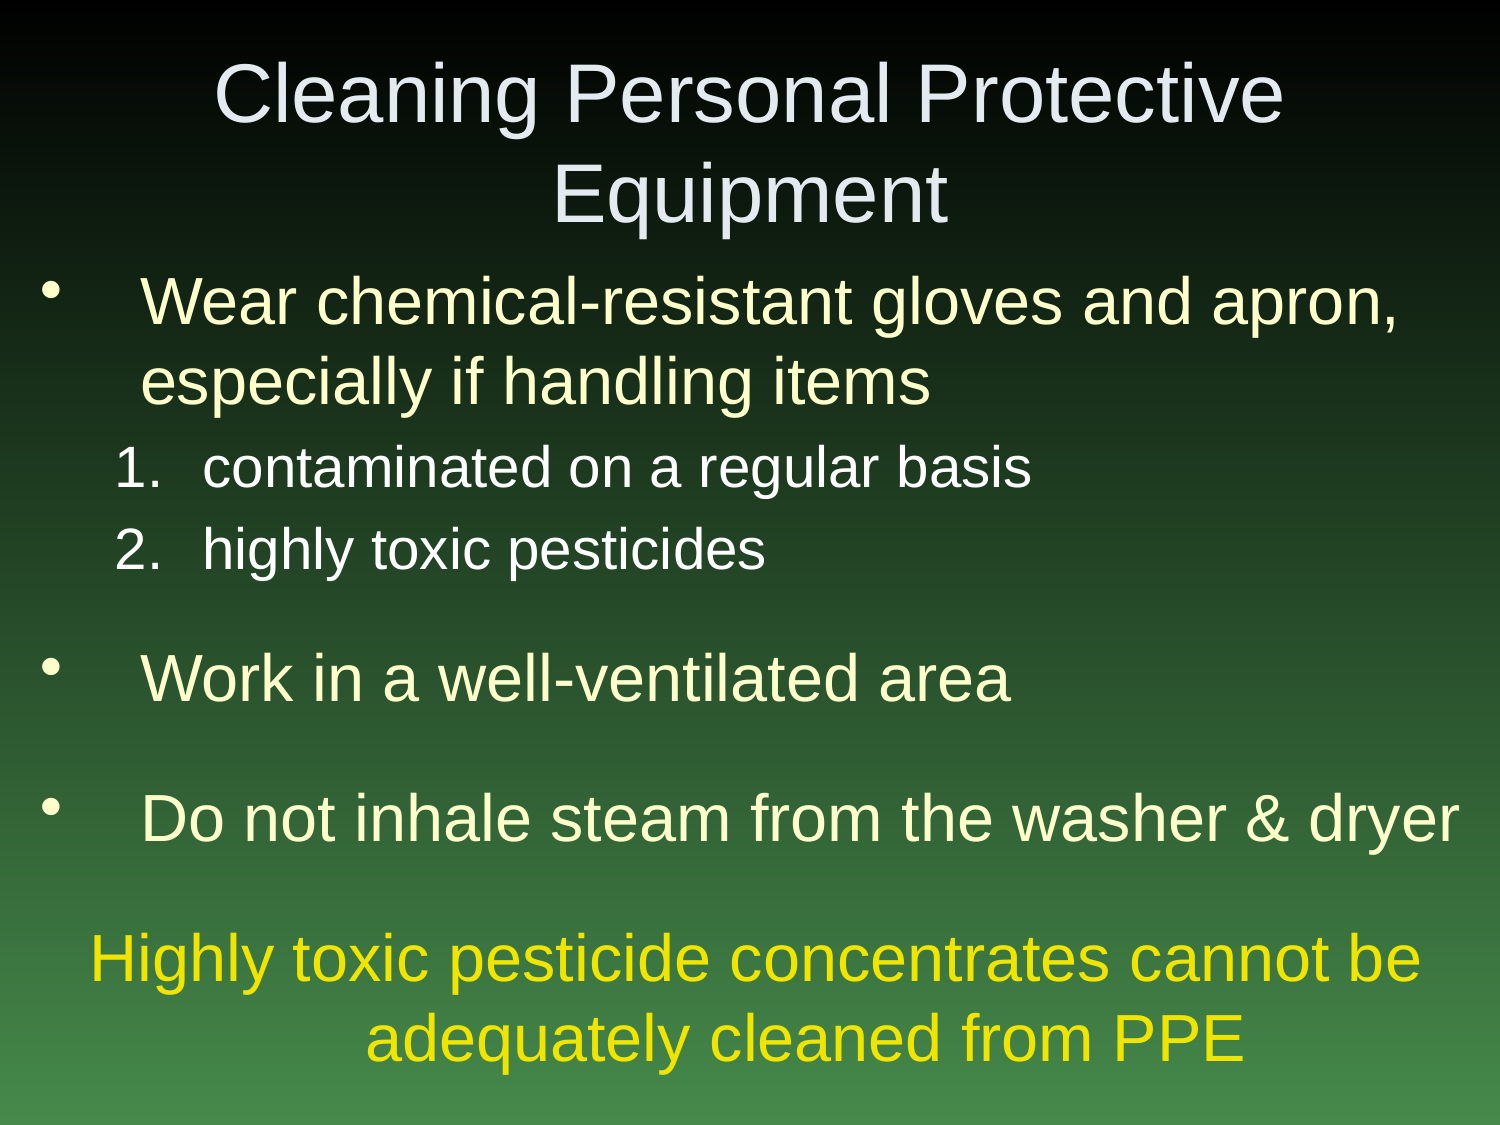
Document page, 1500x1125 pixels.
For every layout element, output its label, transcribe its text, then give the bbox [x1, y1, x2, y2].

title Cleaning Personal Protective Equipment [0, 45, 1500, 233]
list Wear chemical-resistant gloves and apron, especially if handling items contaminated on a regular basis highly toxic pesticides Work in a well-ventilated area Do not inhale steam from the washer & dryer Highly toxic pesticide concentrates cannot be adequately cleaned from PPE [24, 249, 1488, 1125]
